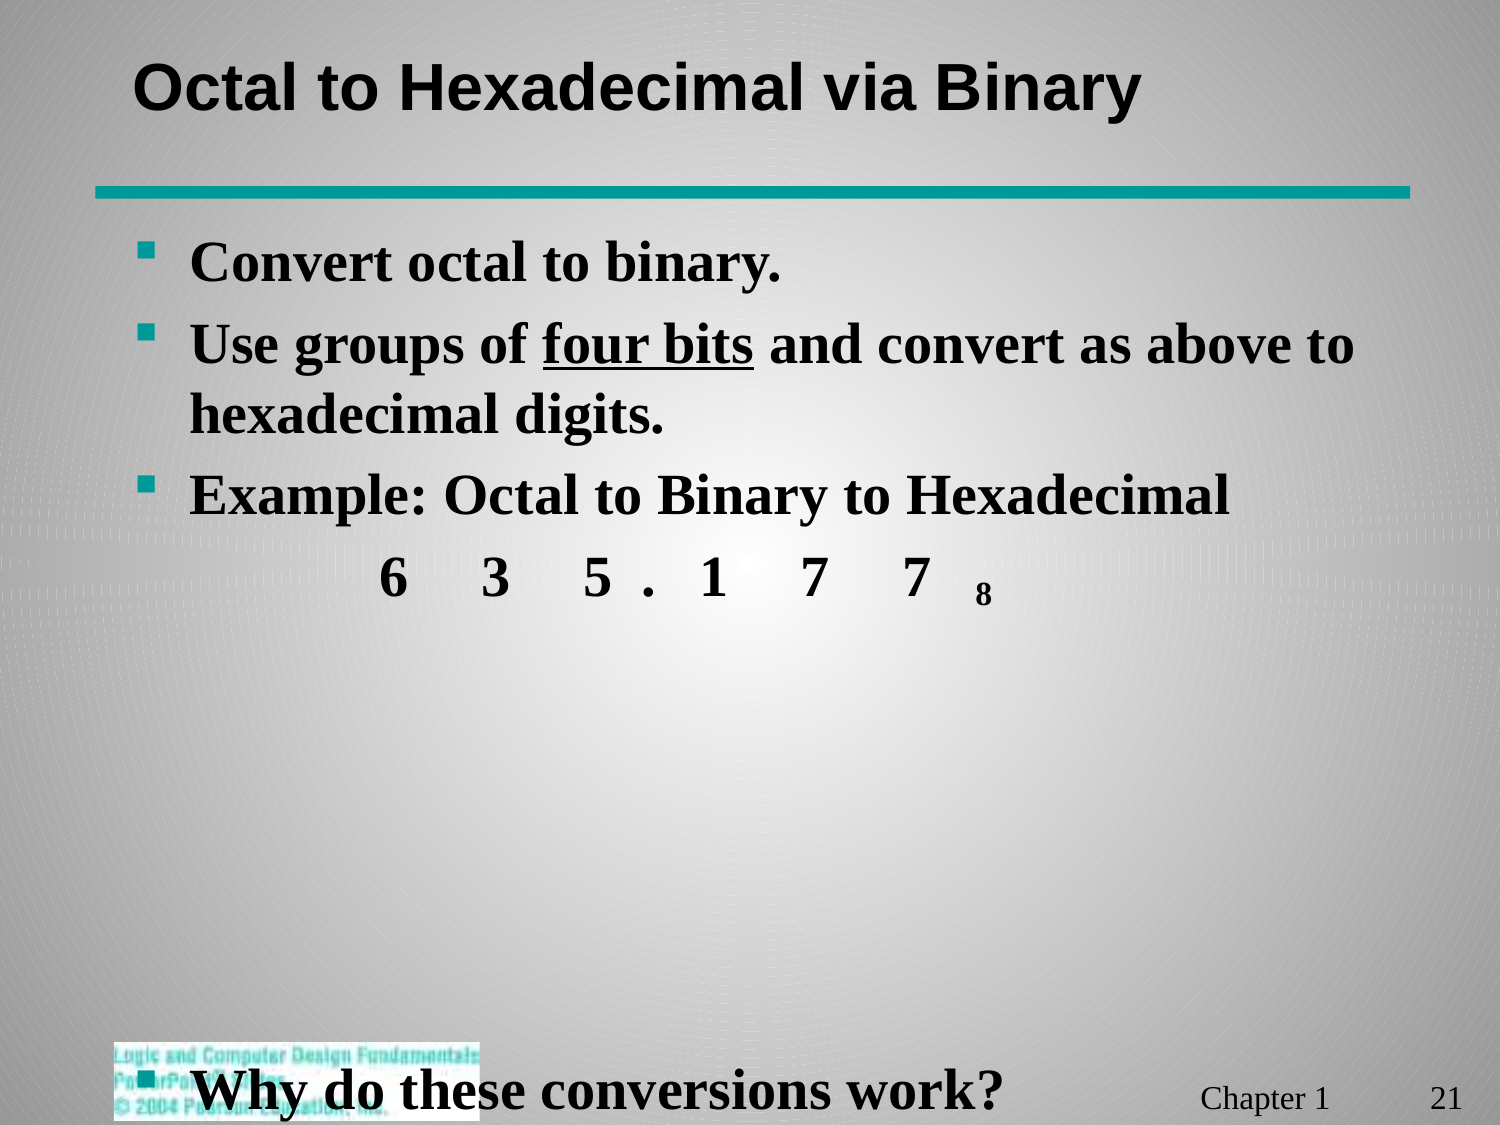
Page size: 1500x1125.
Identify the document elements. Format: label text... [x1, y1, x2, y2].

list Convert octal to binary. Use groups of four bits and convert as above to hexadecimal digits. Example: Octal to Binary to Hexadecimal 6 3 5 . 1 7 7 8 Why do these conversions work? [117, 215, 1394, 1041]
title Octal to Hexadecimal via Binary [117, 0, 1393, 168]
slide_number Chapter 1 21 [1185, 1068, 1500, 1125]
picture [113, 1042, 480, 1121]
